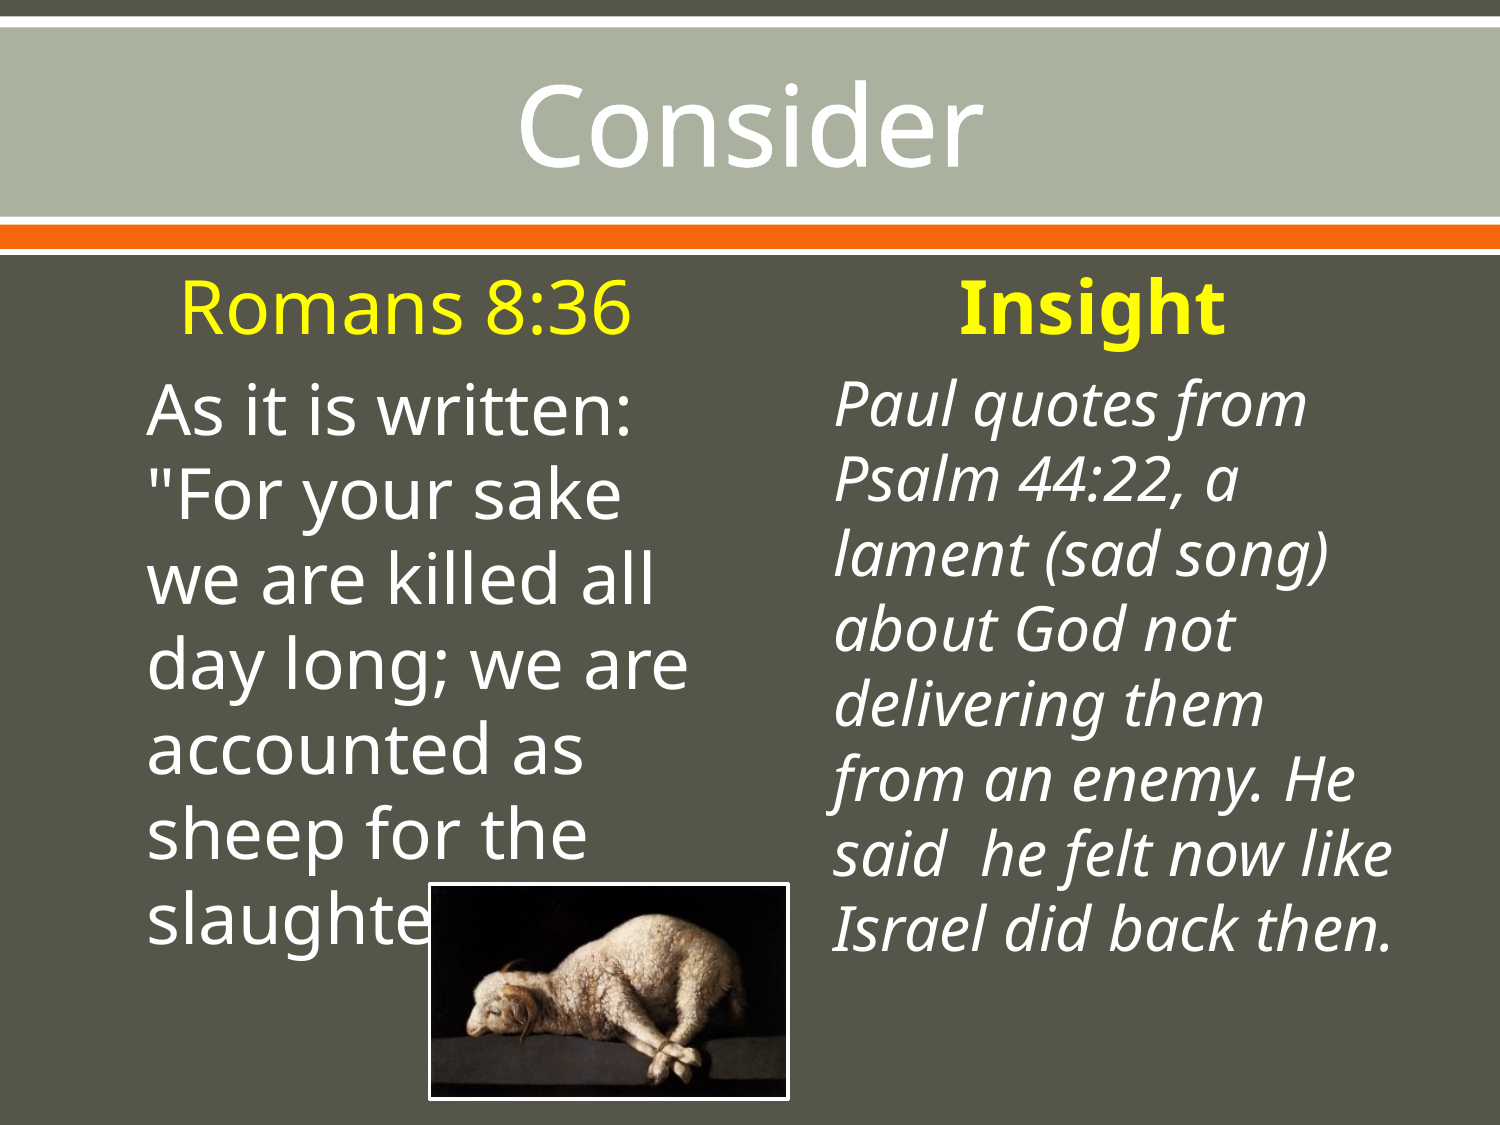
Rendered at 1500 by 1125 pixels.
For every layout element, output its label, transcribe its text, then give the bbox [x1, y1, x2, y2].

list As it is written: "For your sake we are killed all day long; we are accounted as sheep for the slaughter." [75, 356, 738, 1005]
list Romans 8:36 [75, 251, 738, 356]
list Paul quotes from Psalm 44:22, a lament (sad song) about God not delivering them from an enemy. He said he felt now like Israel did back then. [761, 356, 1425, 1005]
picture [431, 885, 787, 1098]
list Insight [761, 251, 1425, 356]
title Consider [75, 29, 1425, 213]
